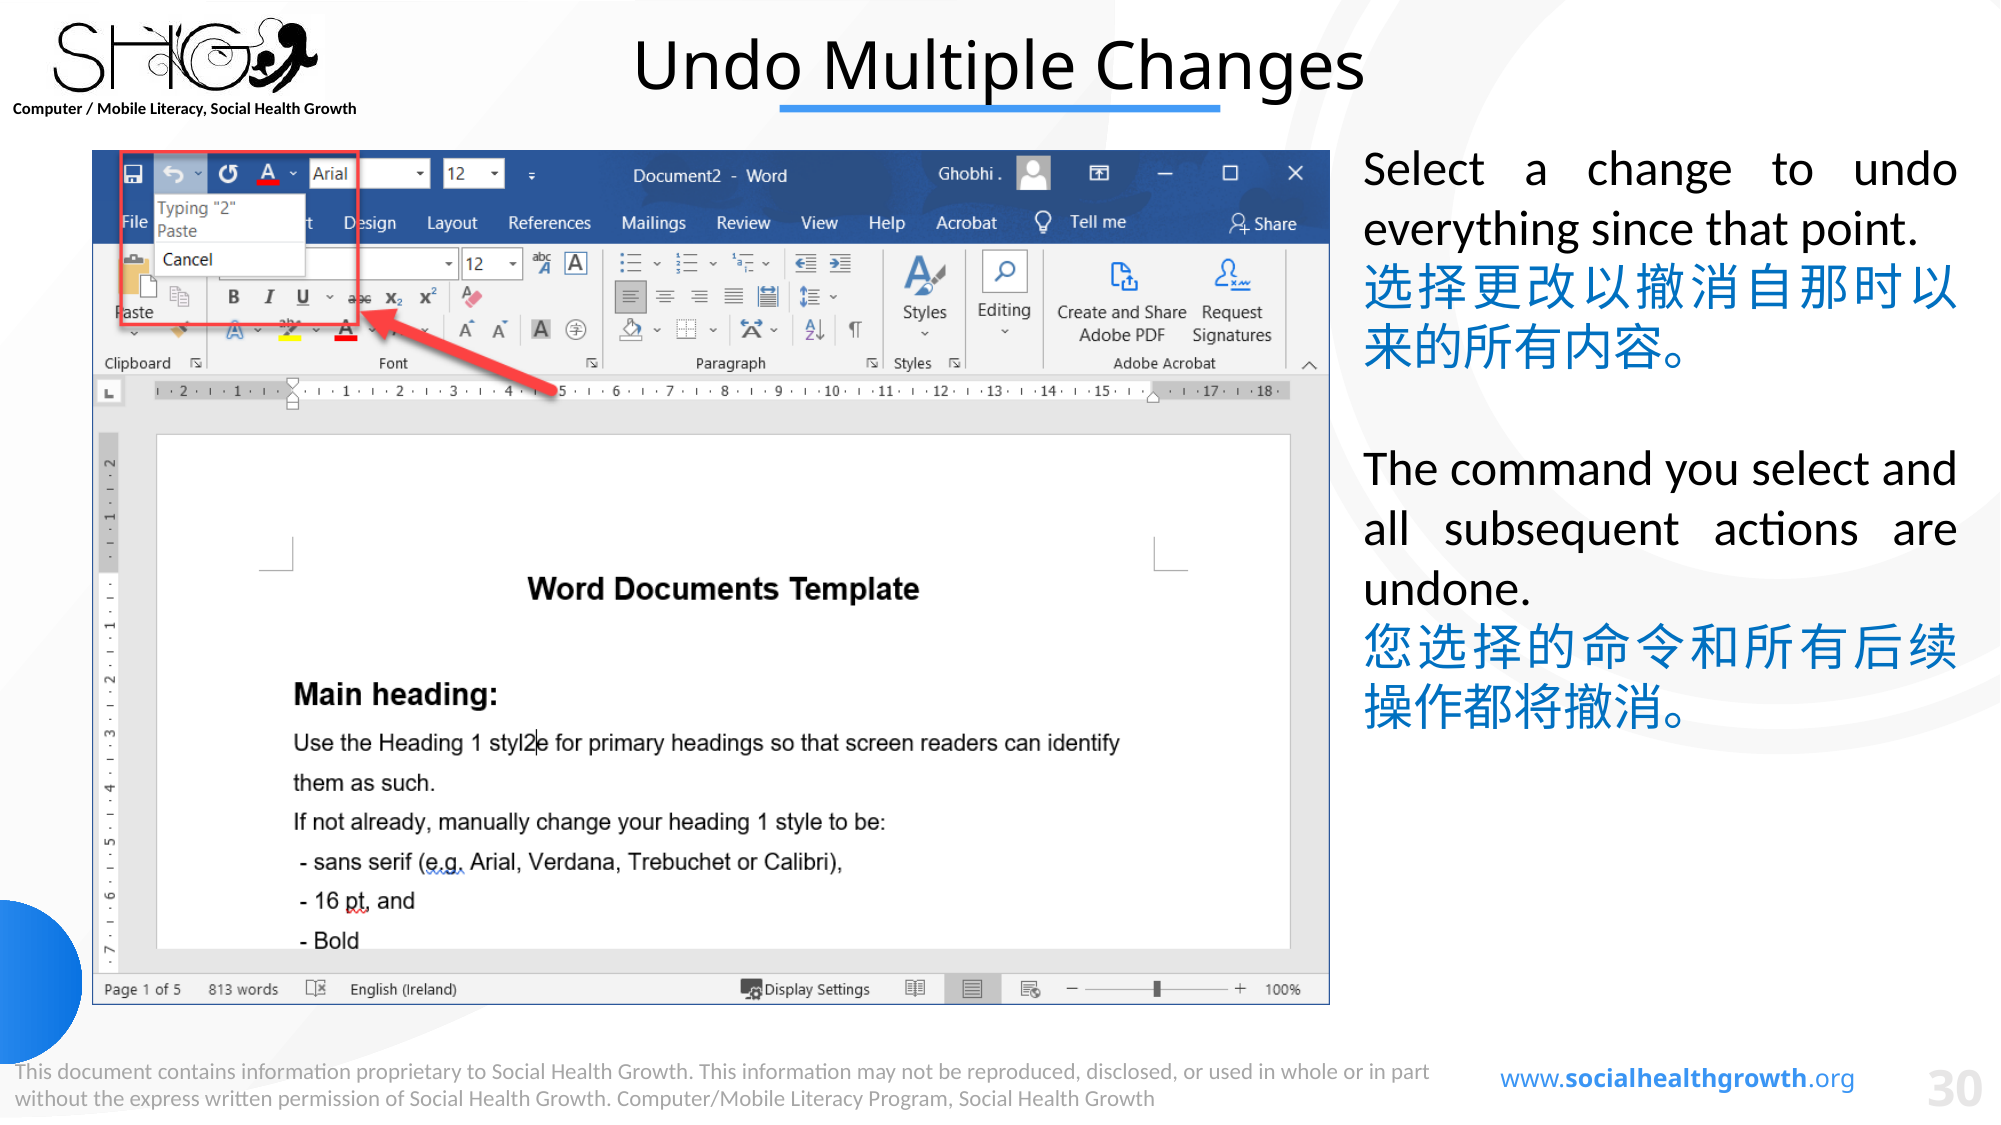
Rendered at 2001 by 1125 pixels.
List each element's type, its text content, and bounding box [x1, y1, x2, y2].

text_box Select a change to undo everything since that point. 选择更改以撤消自那时以来的所有内容。 The command you select and all subsequent actions are undone. 您选择的命令和所有后续操作都将撤消。 [1348, 128, 1974, 804]
picture [92, 150, 1330, 1005]
text_box Undo Multiple Changes [0, 0, 2000, 111]
